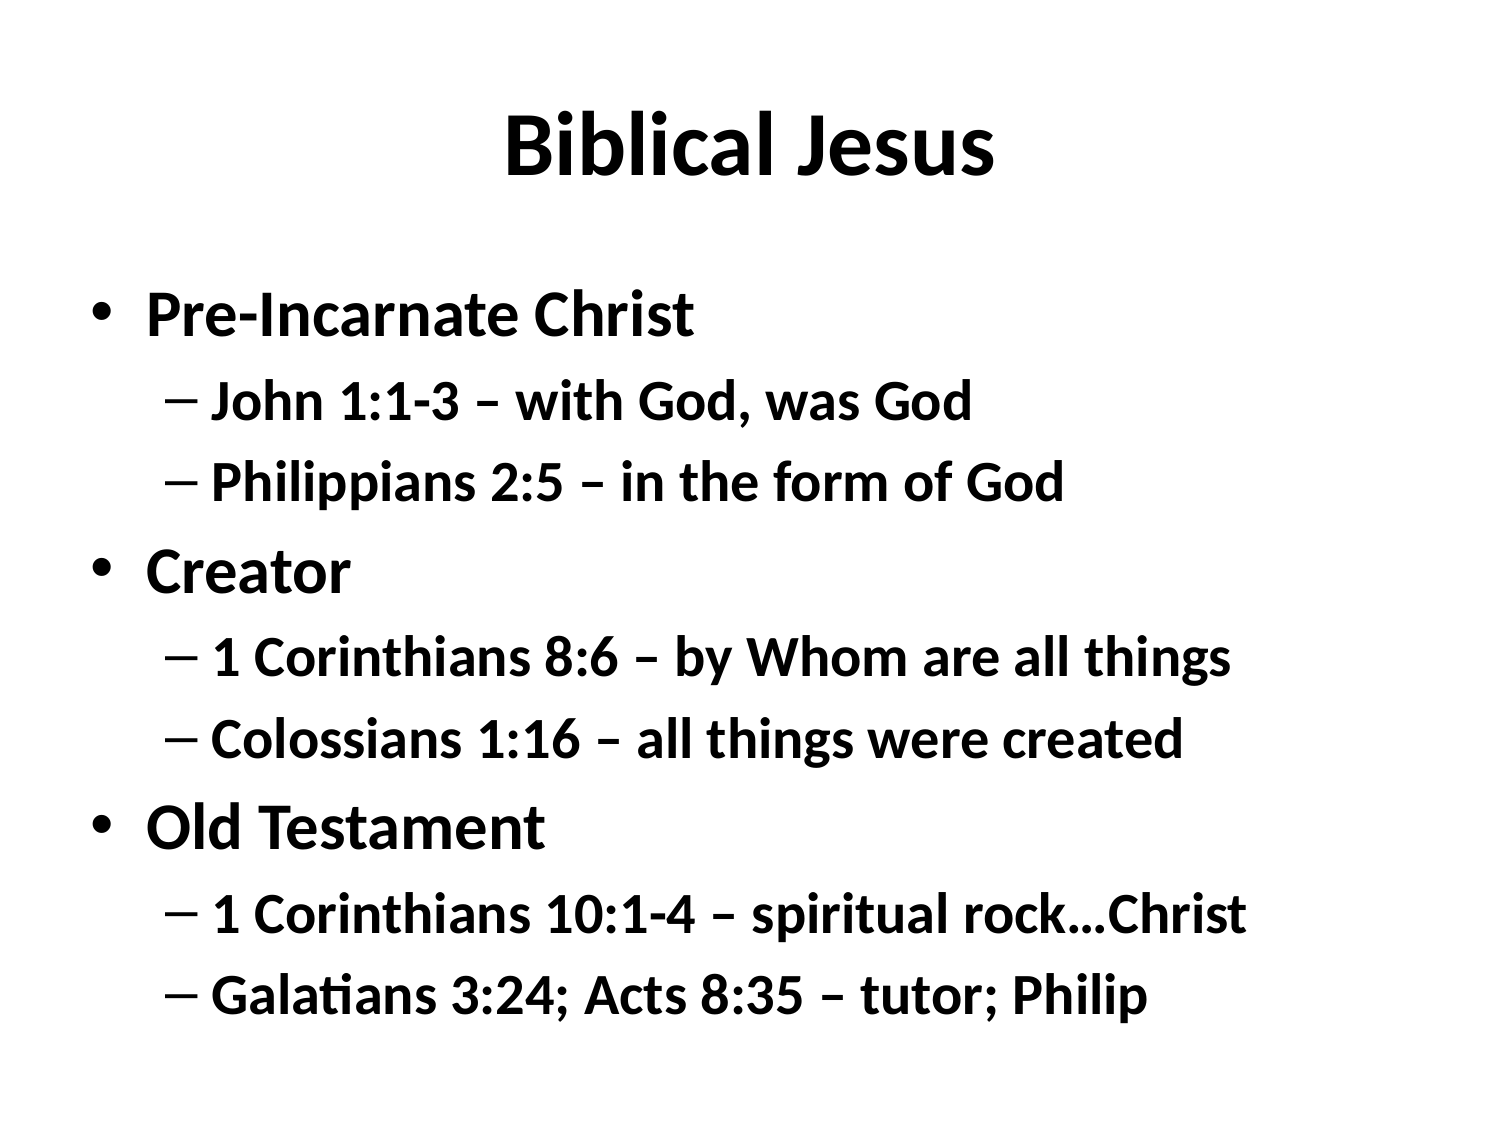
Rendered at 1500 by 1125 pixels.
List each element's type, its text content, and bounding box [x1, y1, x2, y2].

title Biblical Jesus [75, 45, 1425, 233]
list Pre-Incarnate Christ John 1:1-3 – with God, was God Philippians 2:5 – in the form of God Creator 1 Corinthians 8:6 – by Whom are all things Colossians 1:16 – all things were created Old Testament 1 Corinthians 10:1-4 – spiritual rock…Christ Galatians 3:24; Acts 8:35 – tutor; Philip [75, 262, 1425, 1100]
